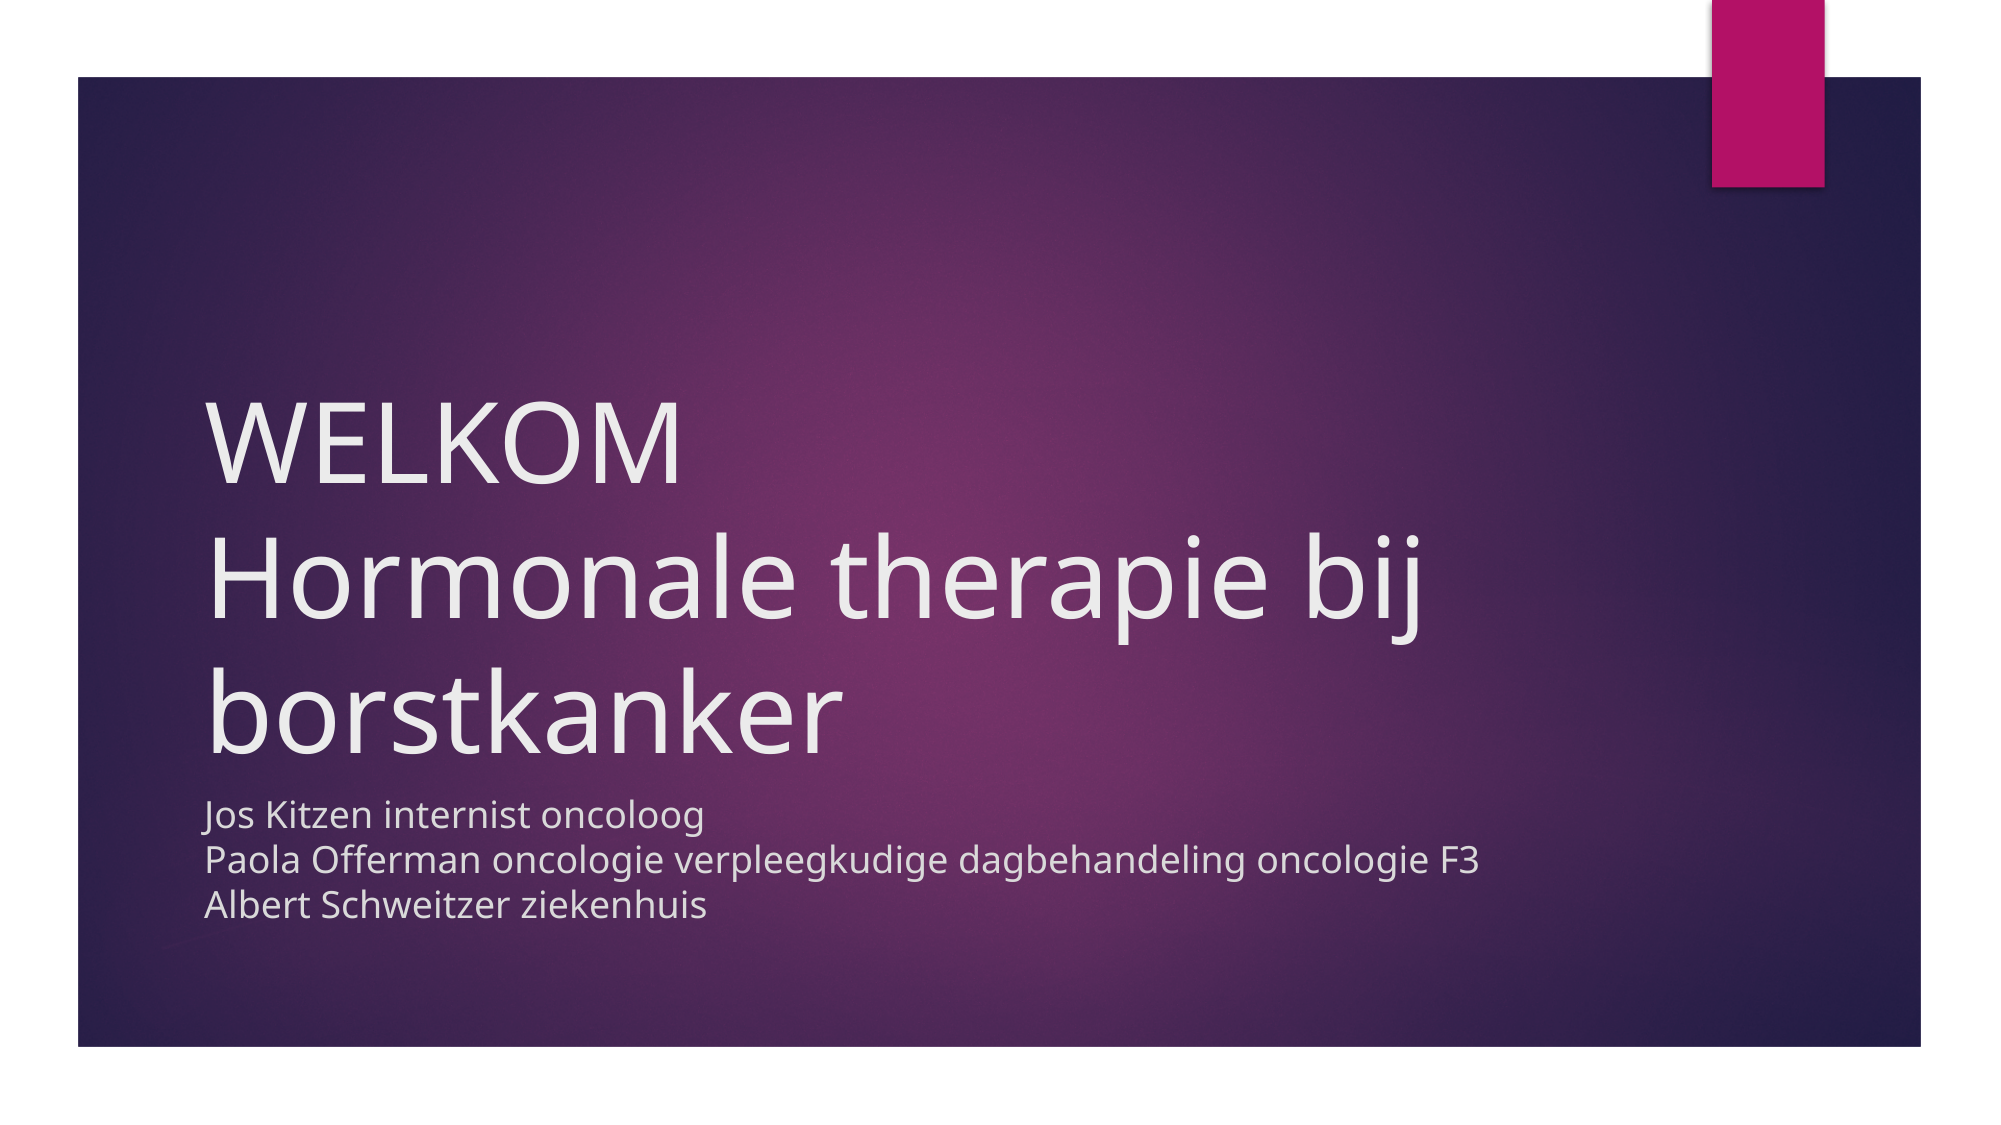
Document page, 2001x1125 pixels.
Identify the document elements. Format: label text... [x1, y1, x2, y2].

title WELKOM Hormonale therapie bij borstkanker [189, 344, 1638, 783]
text_box Jos Kitzen internist oncoloog Paola Offerman oncologie verpleegkudige dagbehandeling oncologie F3 Albert Schweitzer ziekenhuis [189, 783, 1673, 934]
